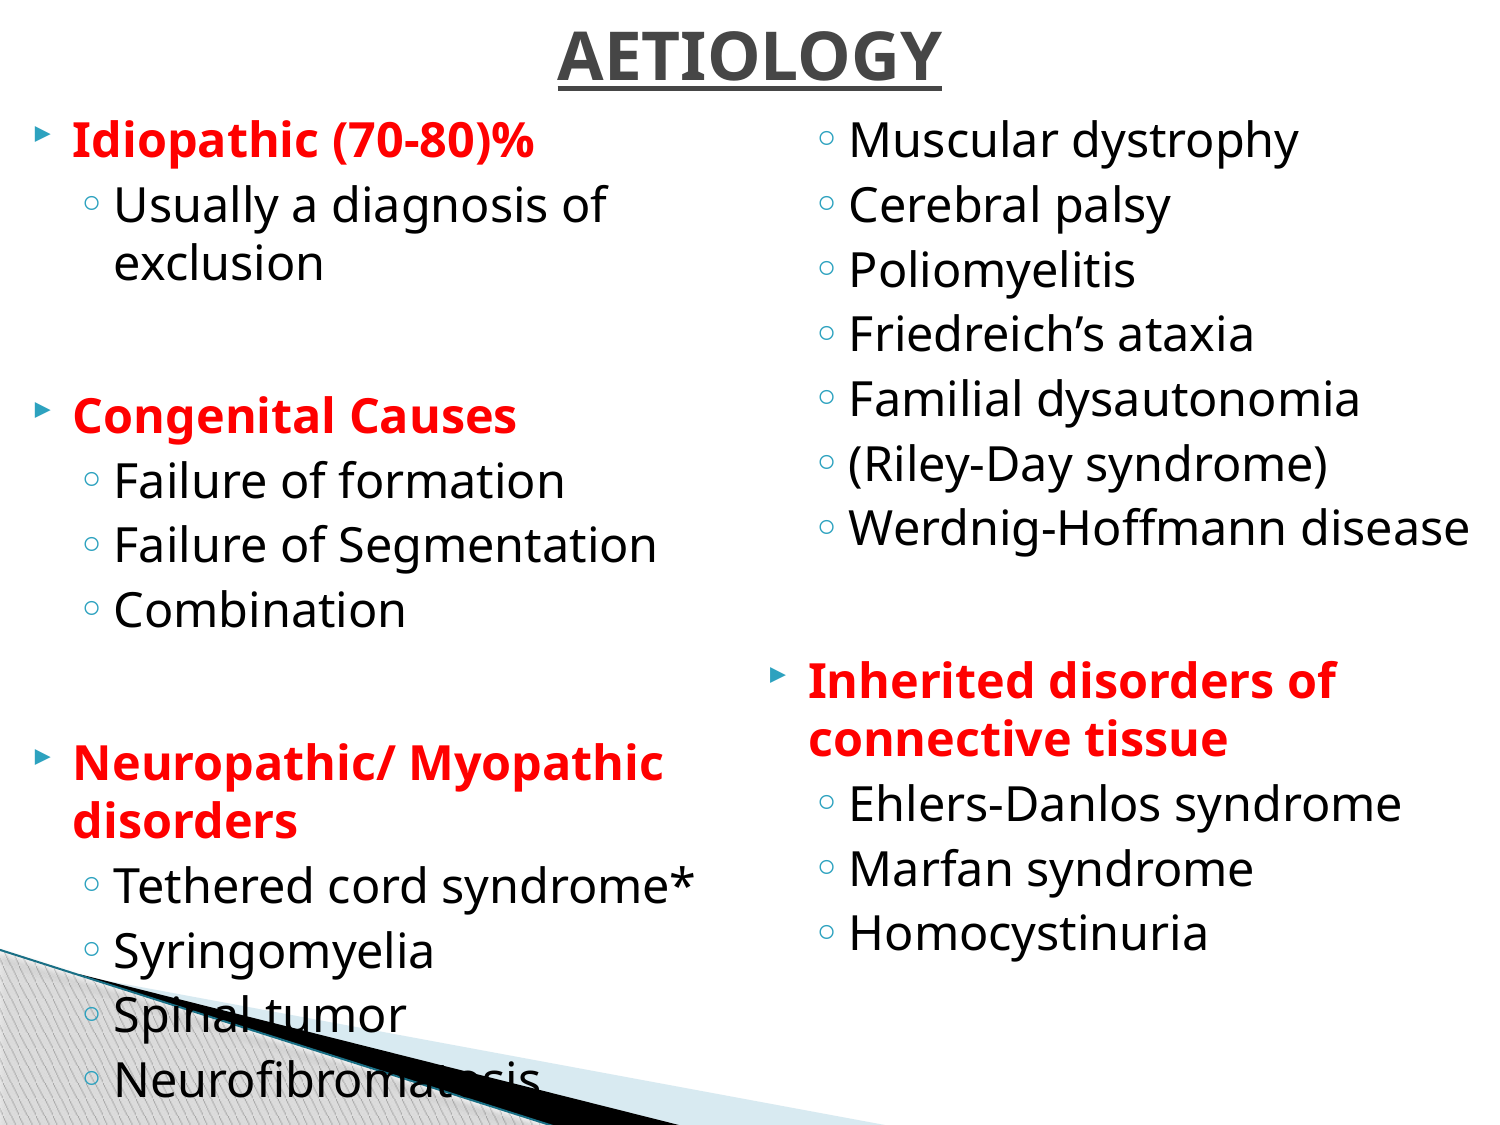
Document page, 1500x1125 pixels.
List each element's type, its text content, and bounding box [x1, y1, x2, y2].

title AETIOLOGY [0, 5, 1500, 102]
list Idiopathic (70-80)% Usually a diagnosis of exclusion Congenital Causes Failure of formation Failure of Segmentation Combination Neuropathic/ Myopathic disorders Tethered cord syndrome* Syringomyelia Spinal tumor Neurofibromatosis Muscular dystrophy Cerebral palsy Poliomyelitis Friedreich’s ataxia Familial dysautonomia (Riley-Day syndrome) Werdnig-Hoffmann disease Inherited disorders of connective tissue Ehlers-Danlos syndrome Marfan syndrome Homocystinuria [0, 102, 1500, 1125]
